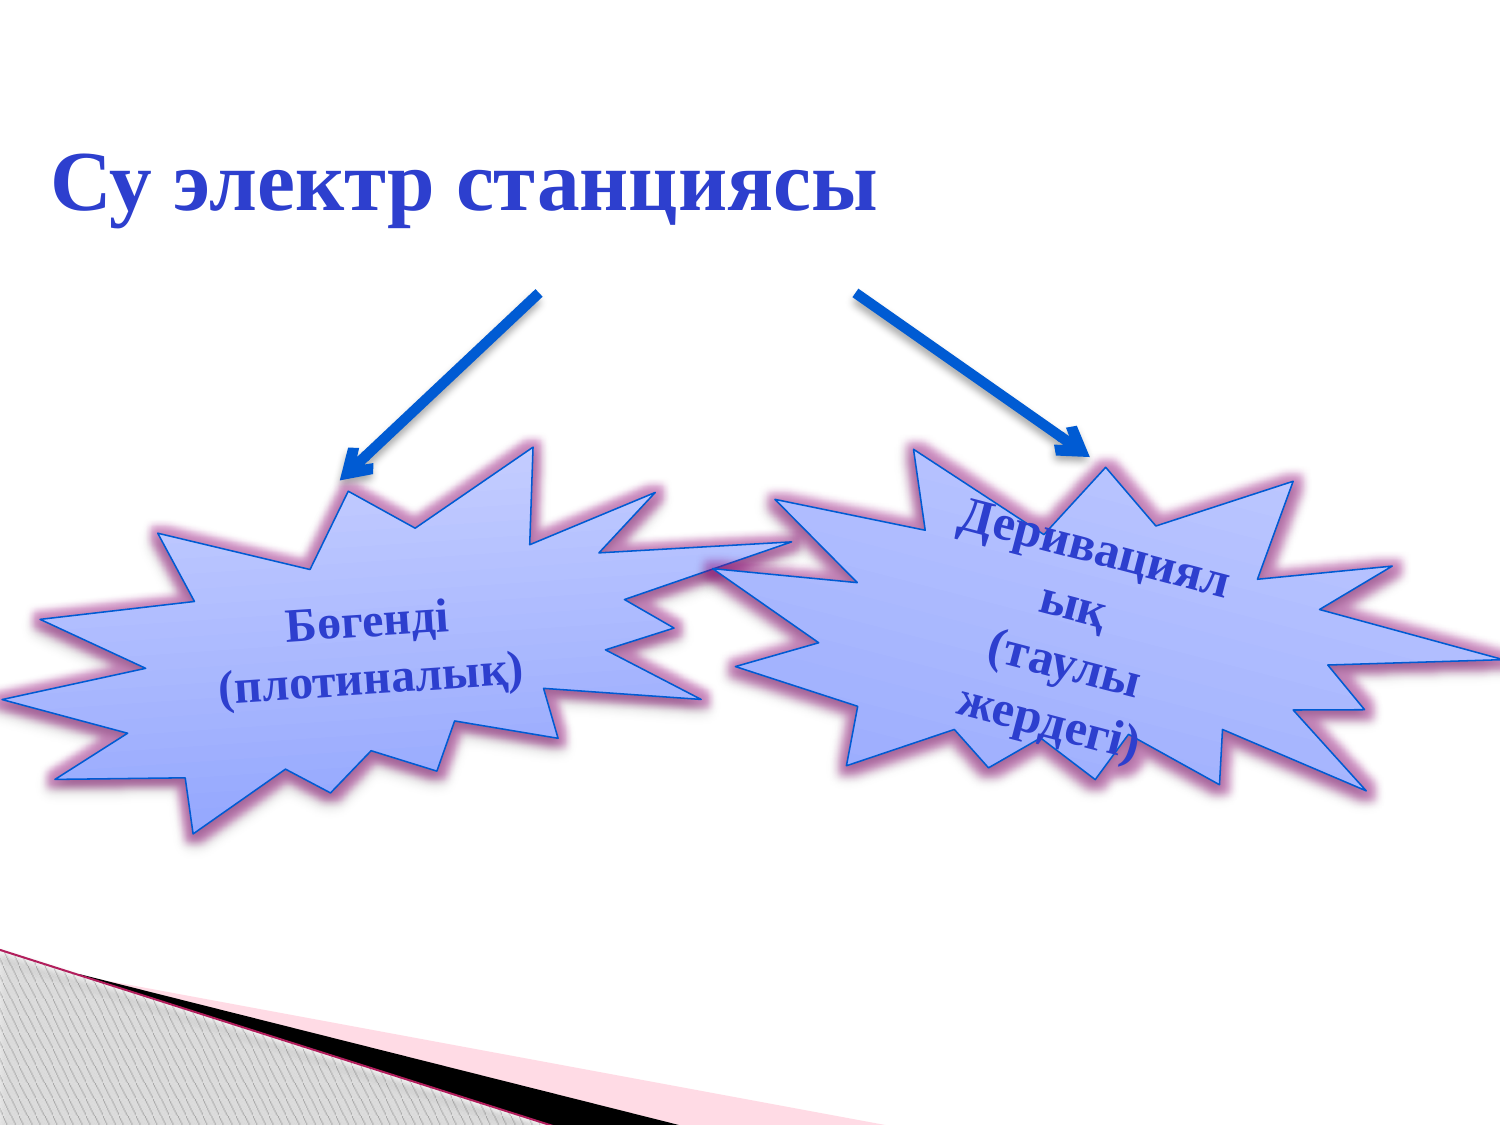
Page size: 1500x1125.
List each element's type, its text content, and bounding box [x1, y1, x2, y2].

text_box Деривациялық (таулы жердегі) [711, 466, 1500, 792]
title Су электр станциясы [35, 82, 1386, 270]
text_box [855, 292, 1091, 458]
text_box Бөгенді (плотиналық) [1, 491, 788, 835]
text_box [339, 292, 540, 481]
